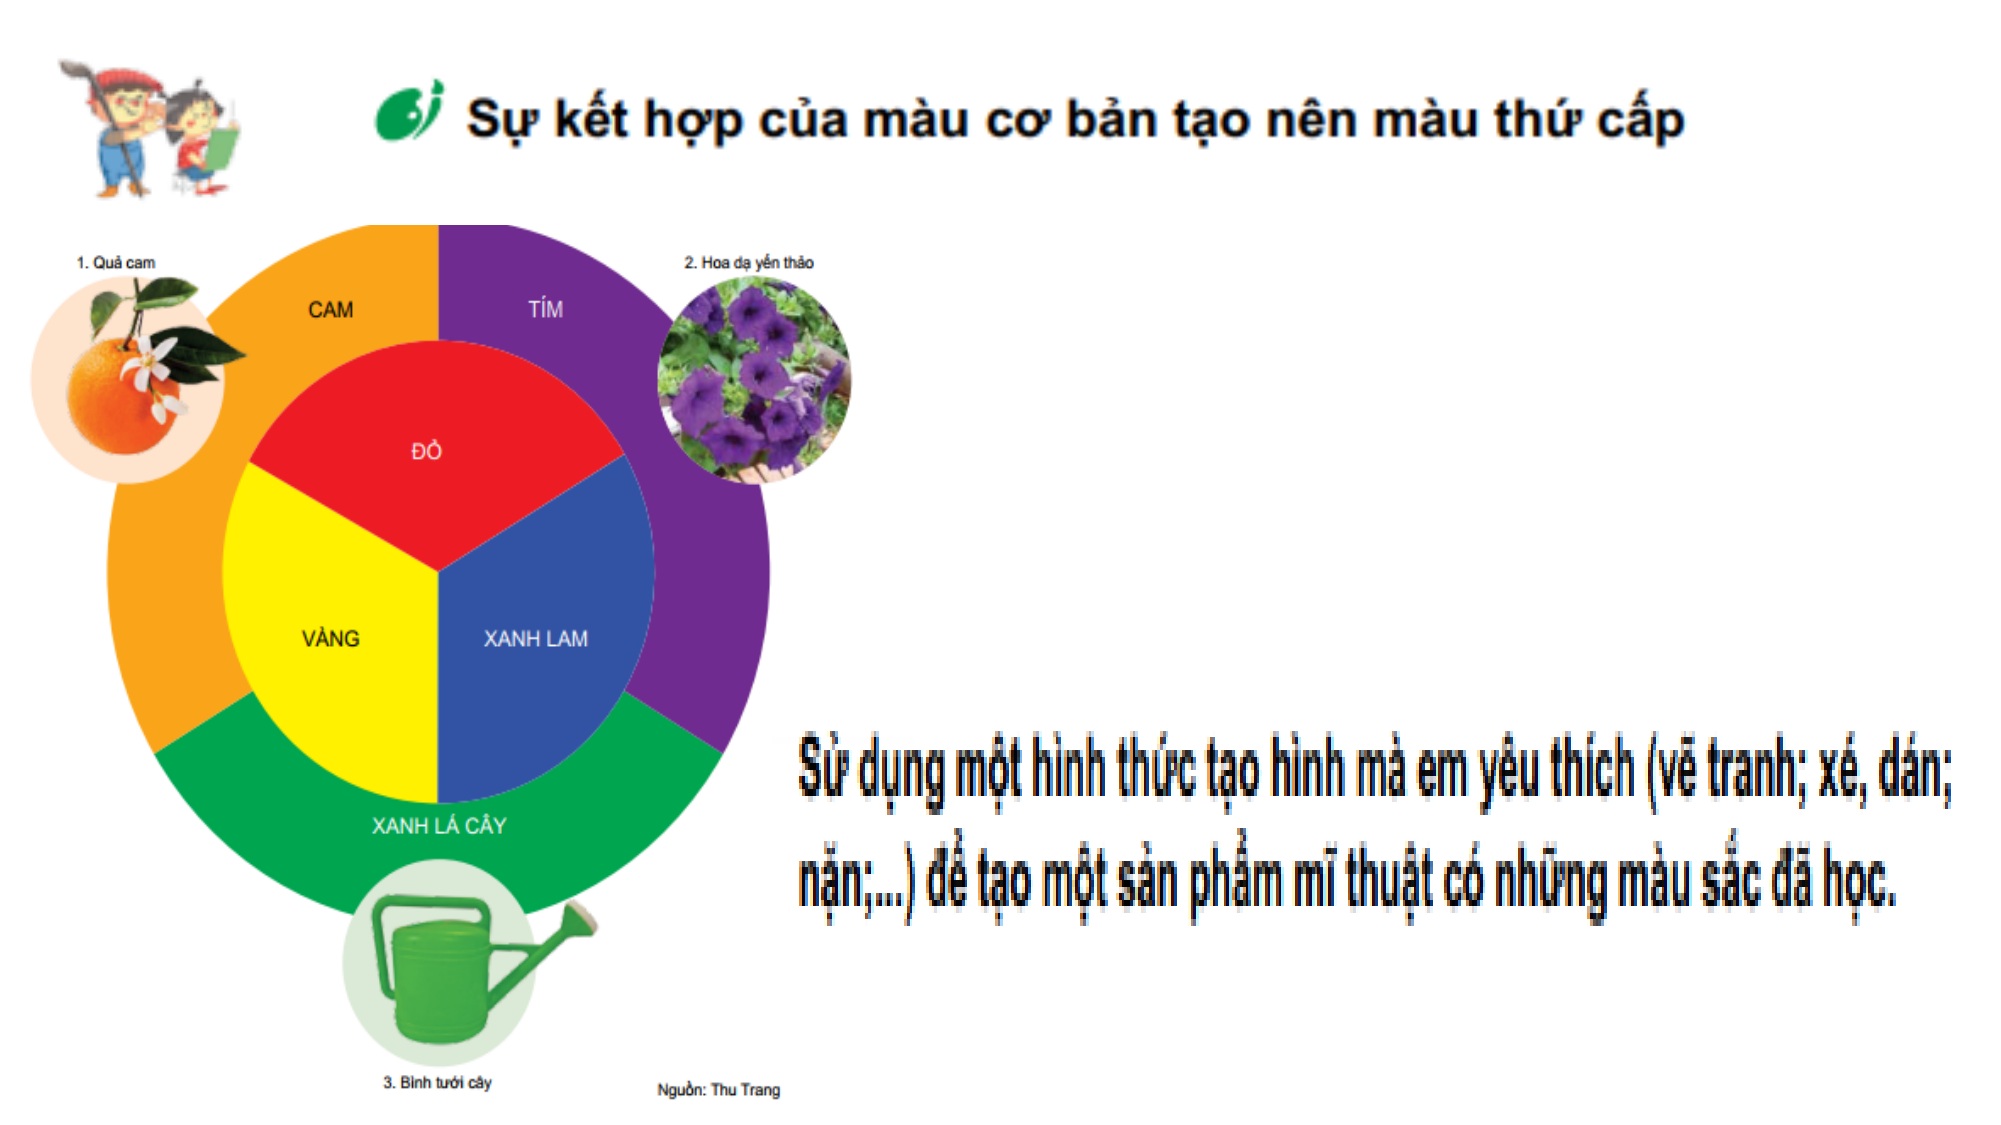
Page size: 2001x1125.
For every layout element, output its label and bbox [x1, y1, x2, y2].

picture [10, 21, 1990, 1114]
list [339, 41, 1760, 228]
